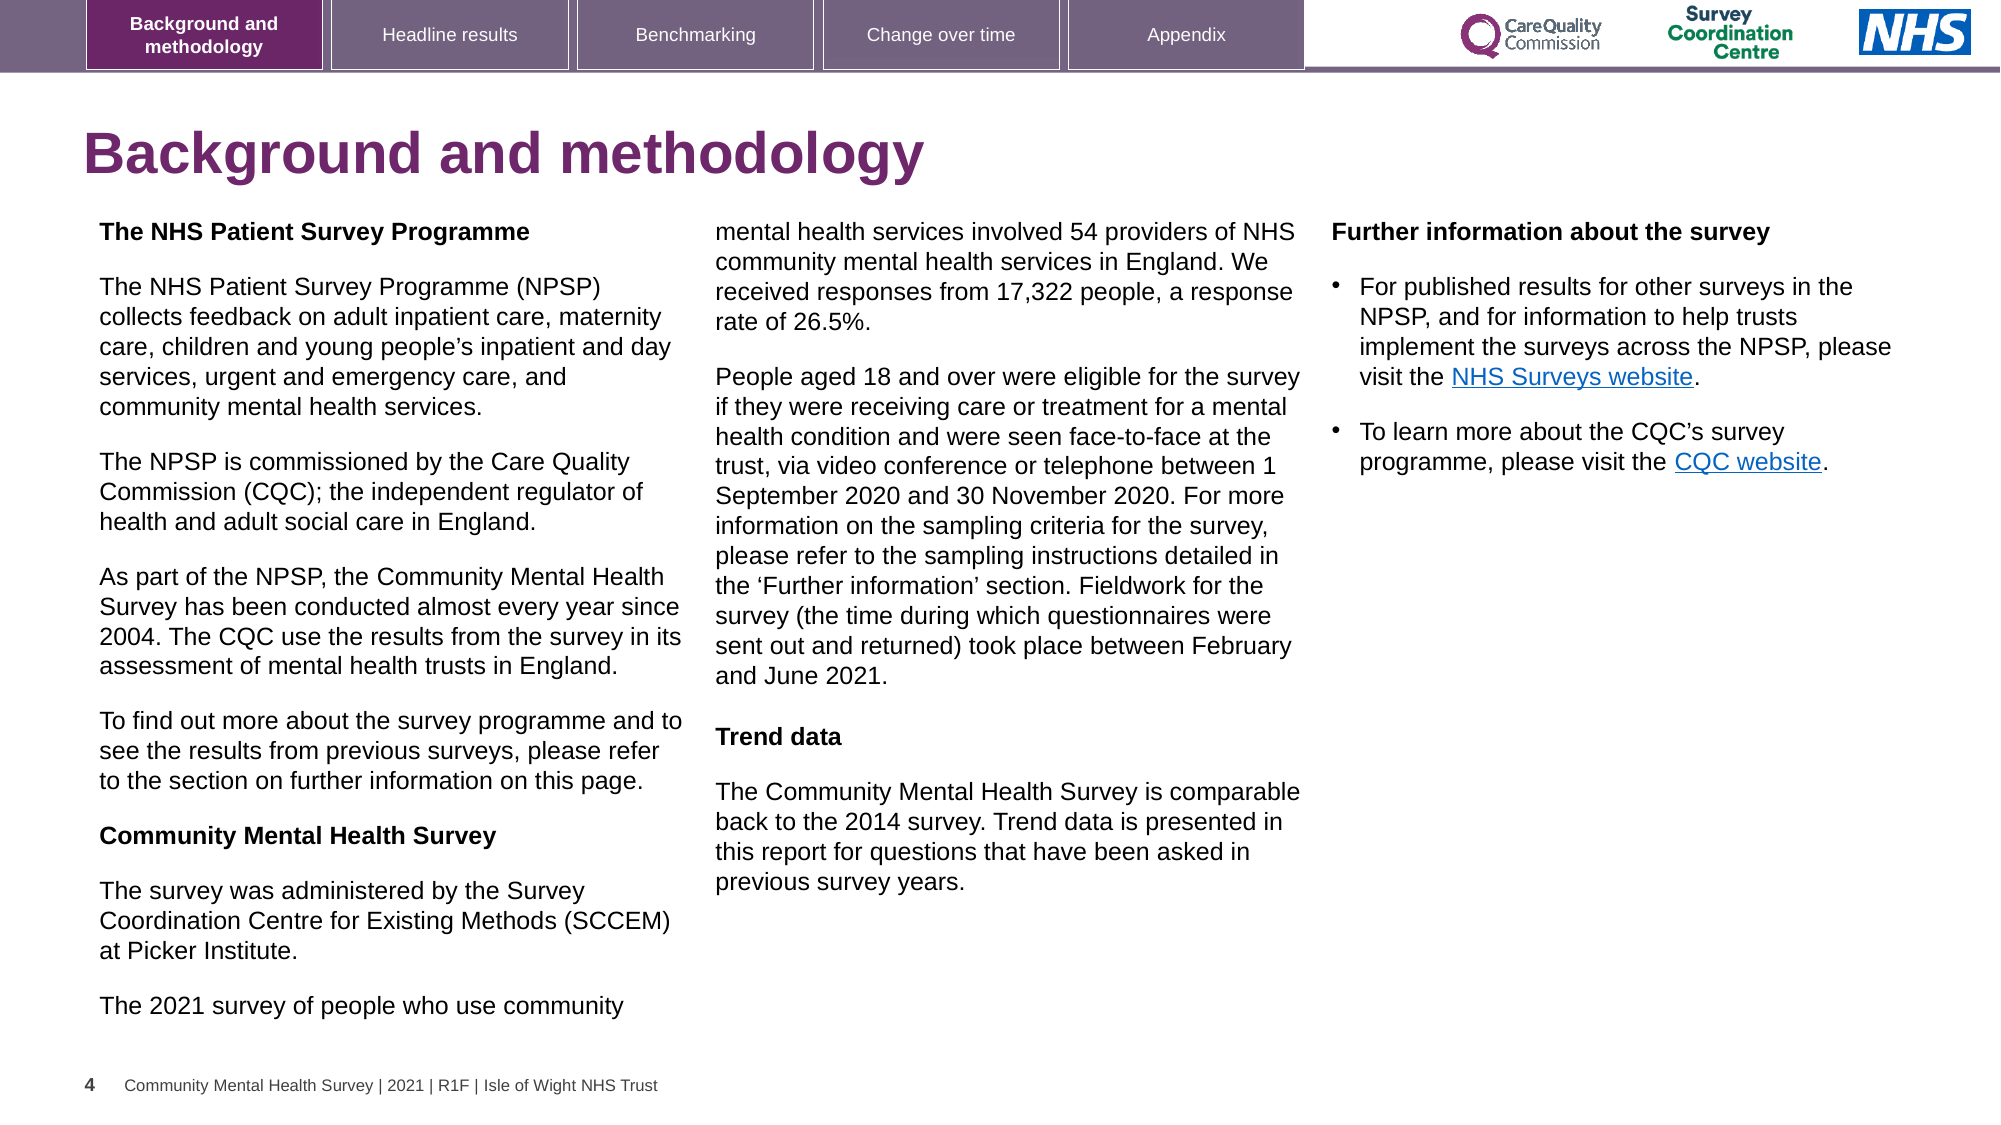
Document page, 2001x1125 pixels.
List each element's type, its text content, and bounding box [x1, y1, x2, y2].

picture [1666, 3, 1794, 61]
text_box The NHS Patient Survey Programme The NHS Patient Survey Programme (NPSP) collects feedback on adult inpatient care, maternity care, children and young people’s inpatient and day services, urgent and emergency care, and community mental health services. The NPSP is commissioned by the Care Quality Commission (CQC); the independent regulator of health and adult social care in England. As part of the NPSP, the Community Mental Health Survey has been conducted almost every year since 2004. The CQC use the results from the survey in its assessment of mental health trusts in England. To find out more about the survey programme and to see the results from previous surveys, please refer to the section on further information on this page. Community Mental Health Survey The survey was administered by the Survey Coordination Centre for Existing Methods (SCCEM) at Picker Institute. The 2021 survey of people who use community mental health services involved 54 providers of NHS community mental health services in England. We received responses from 17,322 people, a response rate of 26.5%. People aged 18 and over were eligible for the survey if they were receiving care or treatment for a mental health condition and were seen face-to-face at the trust, via video conference or telephone between 1 September 2020 and 30 November 2020. For more information on the sampling criteria for the survey, please refer to the sampling instructions detailed in the ‘Further information’ section. Fieldwork for the survey (the time during which questionnaires were sent out and returned) took place between February and June 2021. Trend data The Community Mental Health Survey is comparable back to the 2014 survey. Trend data is presented in this report for questions that have been asked in previous survey years. Further information about the survey For published results for other surveys in the NPSP, and for information to help trusts implement the surveys across the NPSP, please visit the NHS Surveys website. To learn more about the CQC’s survey programme, please visit the CQC website. [84, 208, 1933, 1040]
title Background and methodology [68, 100, 1942, 209]
picture [1859, 9, 1971, 55]
picture [1460, 13, 1602, 59]
text_box 4 [84, 1065, 122, 1125]
